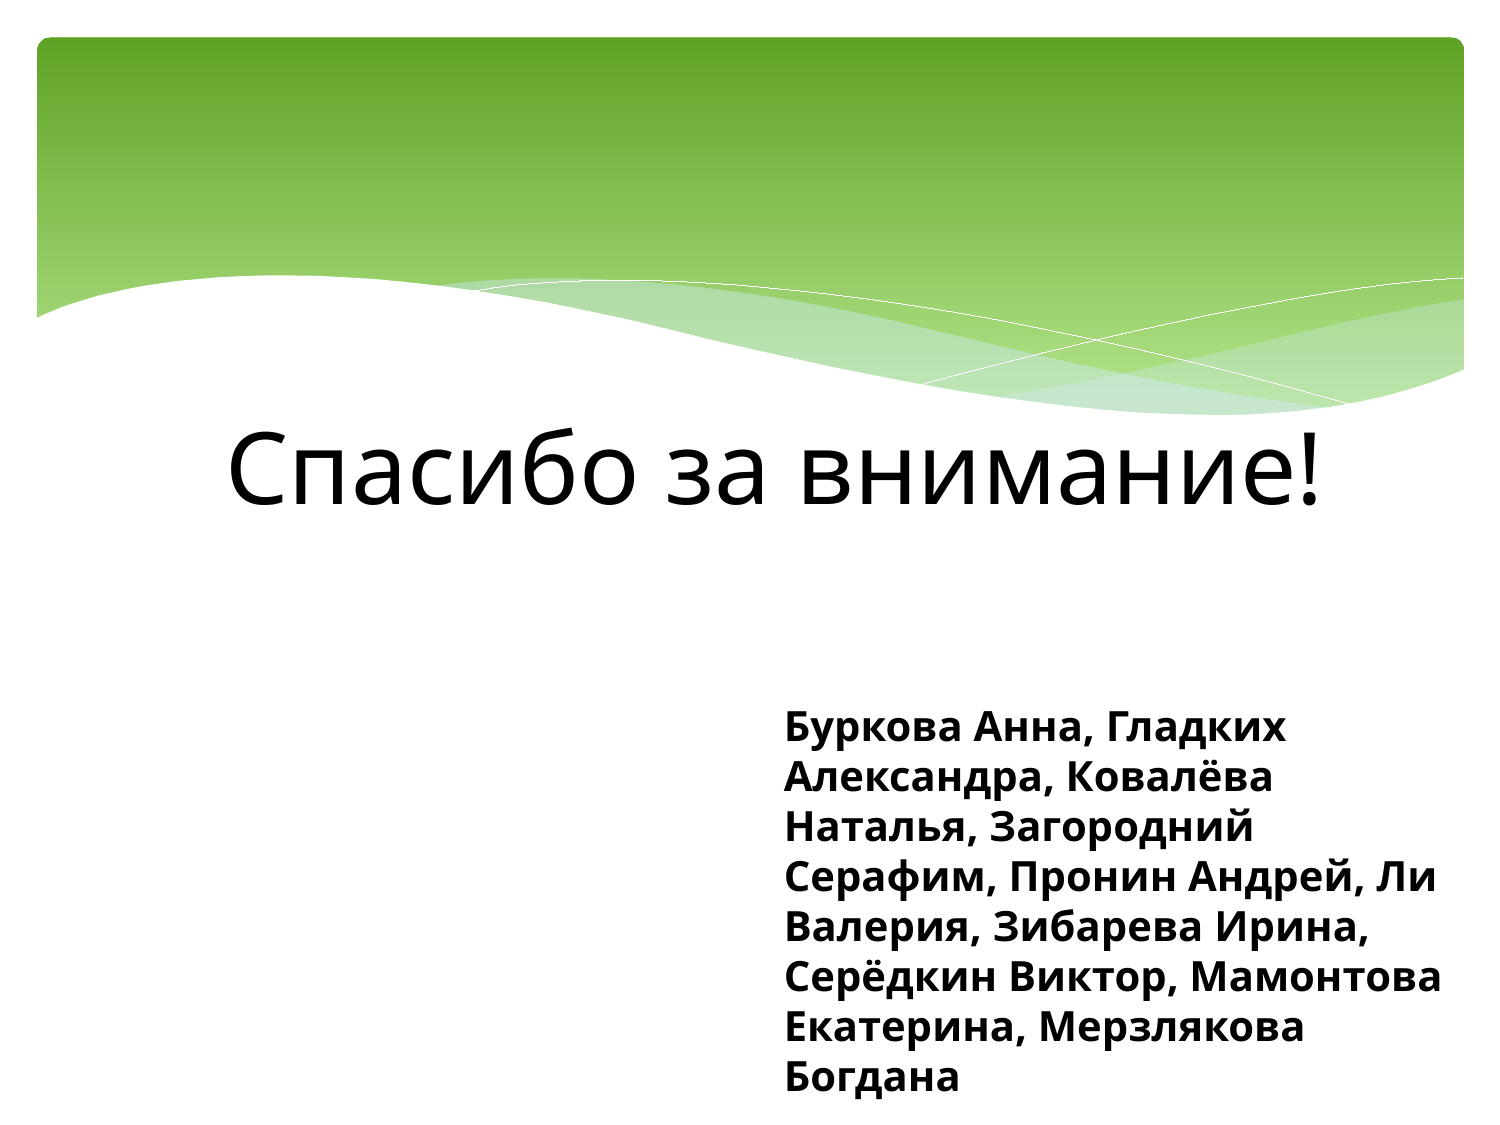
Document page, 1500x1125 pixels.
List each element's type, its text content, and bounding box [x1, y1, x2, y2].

title Спасибо за внимание! [100, 361, 1451, 568]
text_box Буркова Анна, Гладких Александра, Ковалёва Наталья, Загородний Серафим, Пронин Андрей, Ли Валерия, Зибарева Ирина, Серёдкин Виктор, Мамонтова Екатерина, Мерзлякова Богдана [769, 692, 1473, 1108]
